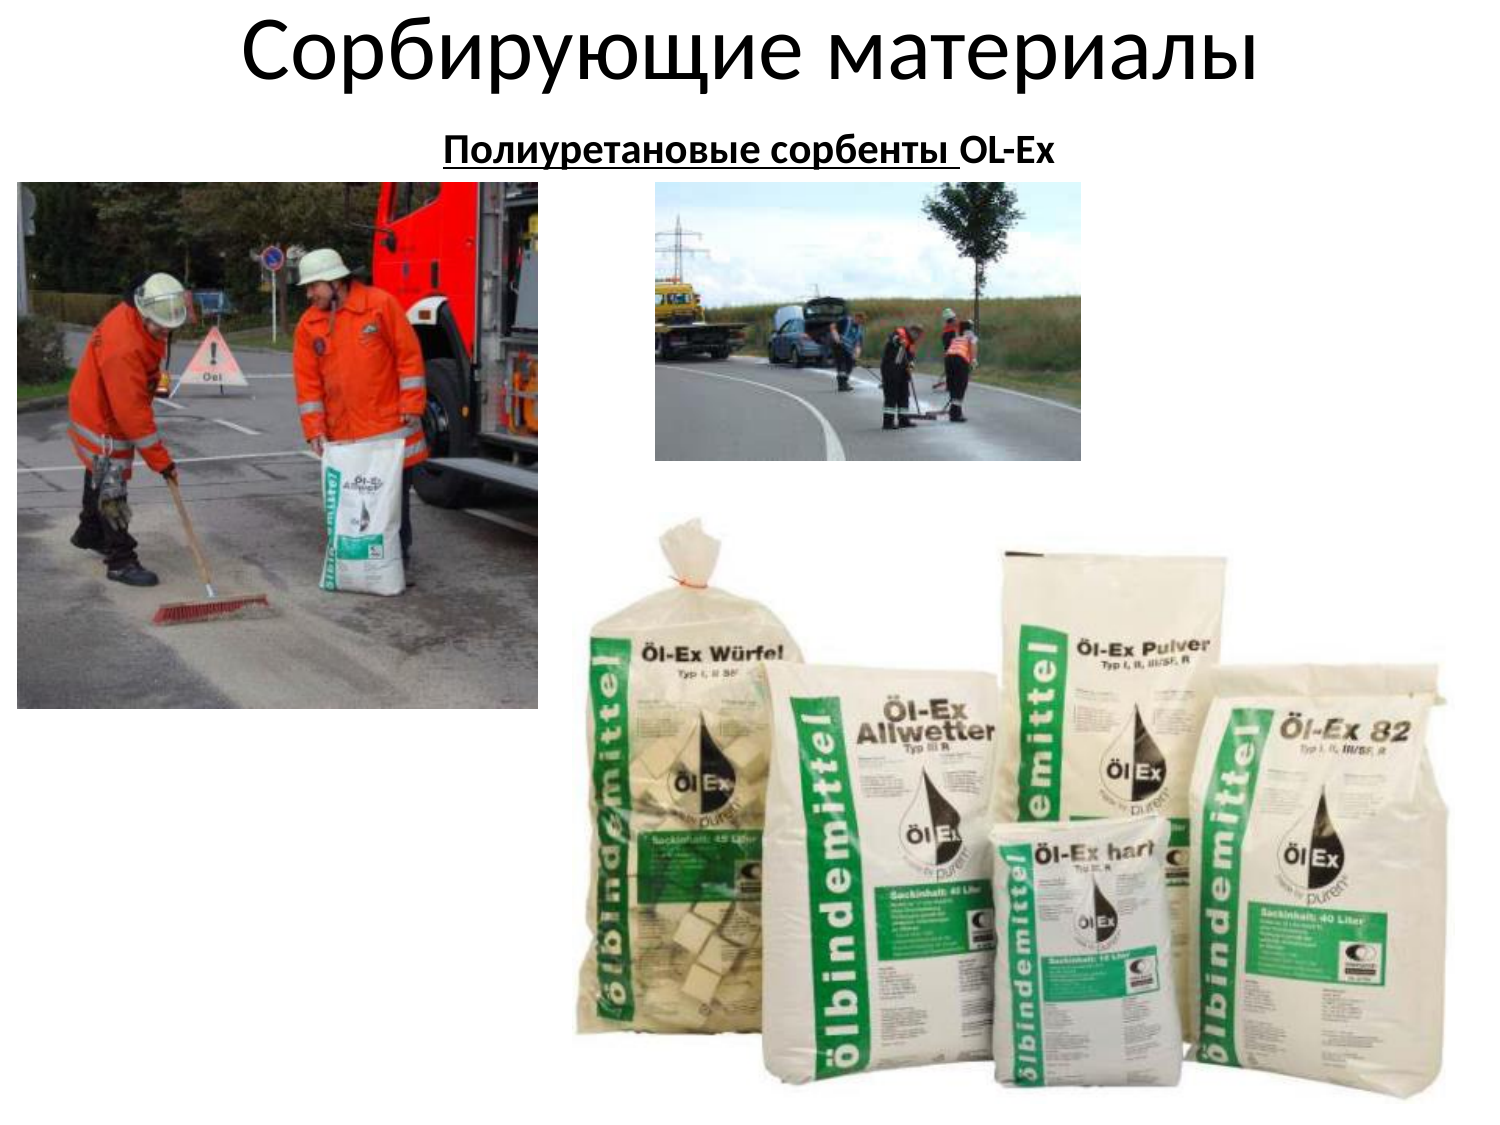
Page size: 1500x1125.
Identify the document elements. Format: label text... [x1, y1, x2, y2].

list Полиуретановые сорбенты OL-Ex [75, 113, 1424, 185]
picture [572, 512, 1456, 1104]
picture [655, 181, 1081, 461]
title Сорбирующие материалы [76, 0, 1427, 102]
picture [17, 182, 538, 710]
